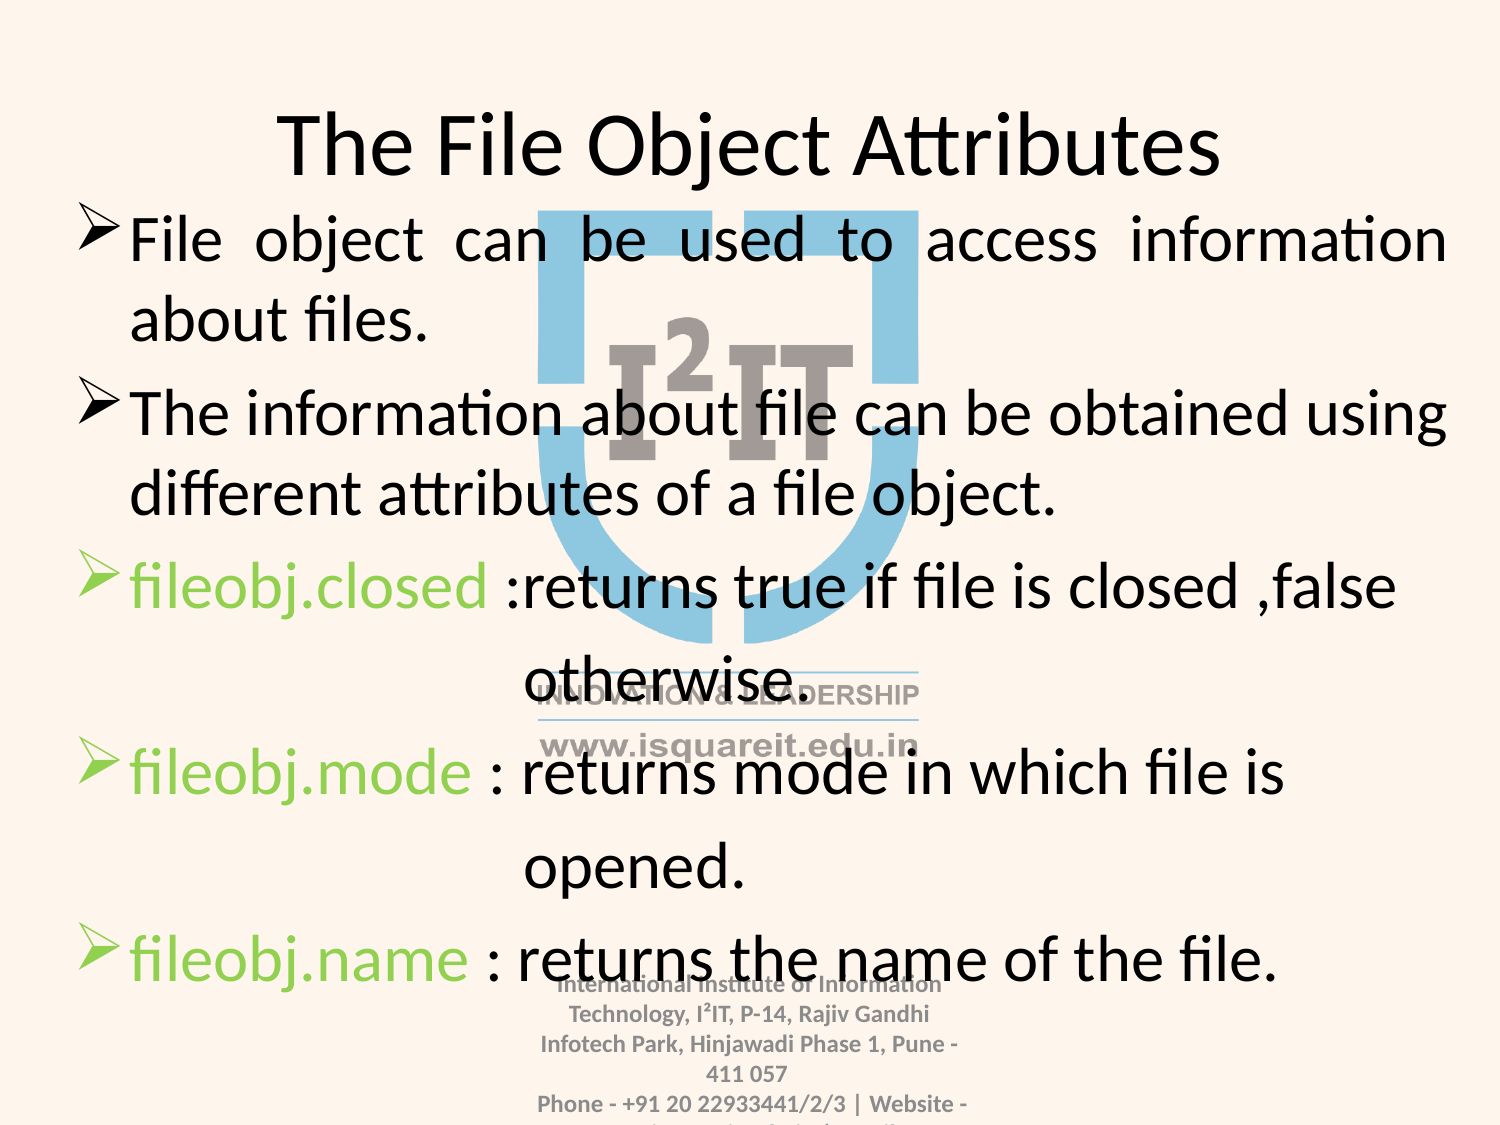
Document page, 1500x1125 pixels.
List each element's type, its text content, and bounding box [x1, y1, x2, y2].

title The File Object Attributes [74, 44, 1426, 187]
list File object can be used to access information about files. The information about file can be obtained using different attributes of a file object. fileobj.closed :returns true if file is closed ,false otherwise. fileobj.mode : returns mode in which file is opened. fileobj.name : returns the name of the file. [58, 187, 1466, 1006]
picture [503, 187, 953, 786]
footer International Institute of Information Technology, I²IT, P-14, Rajiv Gandhi Infotech Park, Hinjawadi Phase 1, Pune - 411 057 Phone - +91 20 22933441/2/3 | Website - www.isquareit.edu.in | Email - info@isquareit.edu.in [512, 1042, 988, 1103]
